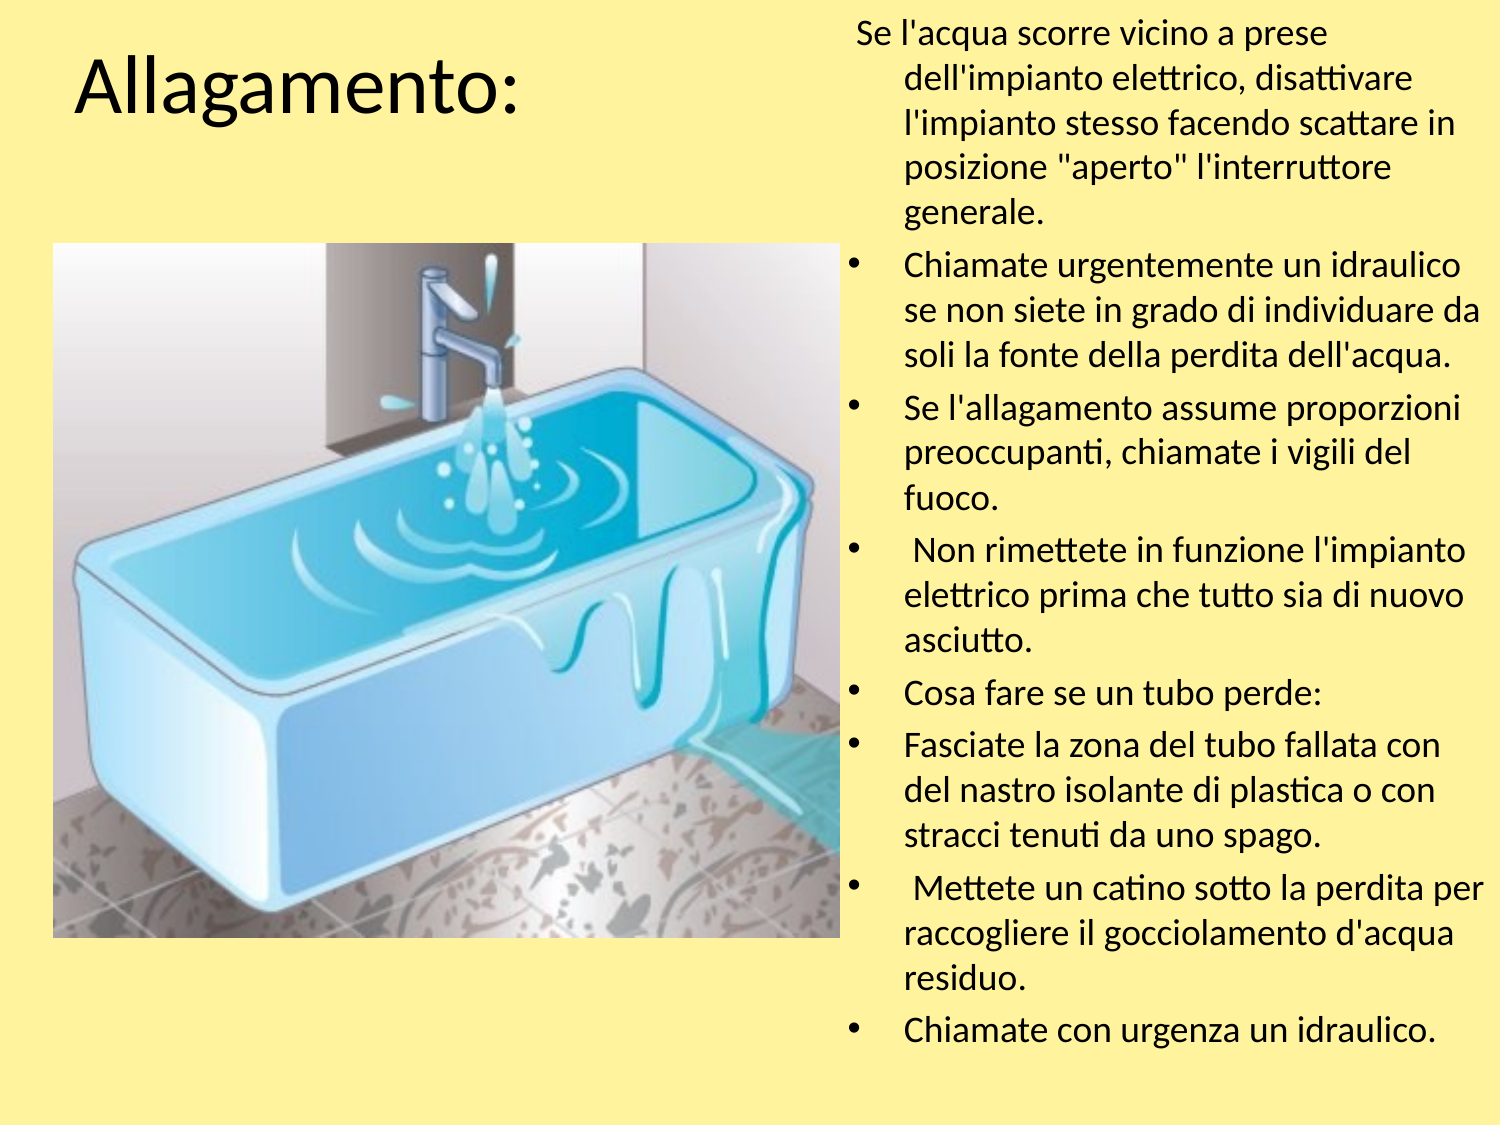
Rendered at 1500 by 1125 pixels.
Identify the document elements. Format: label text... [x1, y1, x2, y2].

title Allagamento: [0, 0, 597, 161]
picture [52, 243, 840, 938]
list Se l'acqua scorre vicino a prese dell'impianto elettrico, disattivare l'impianto stesso facendo scattare in posizione "aperto" l'interruttore generale. Chiamate urgentemente un idraulico se non siete in grado di individuare da soli la fonte della perdita dell'acqua. Se l'allagamento assume proporzioni preoccupanti, chiamate i vigili del fuoco. Non rimettete in funzione l'impianto elettrico prima che tutto sia di nuovo asciutto. Cosa fare se un tubo perde: Fasciate la zona del tubo fallata con del nastro isolante di plastica o con stracci tenuti da uno spago. Mettete un catino sotto la perdita per raccogliere il gocciolamento d'acqua residuo. Chiamate con urgenza un idraulico. [832, 0, 1500, 1083]
